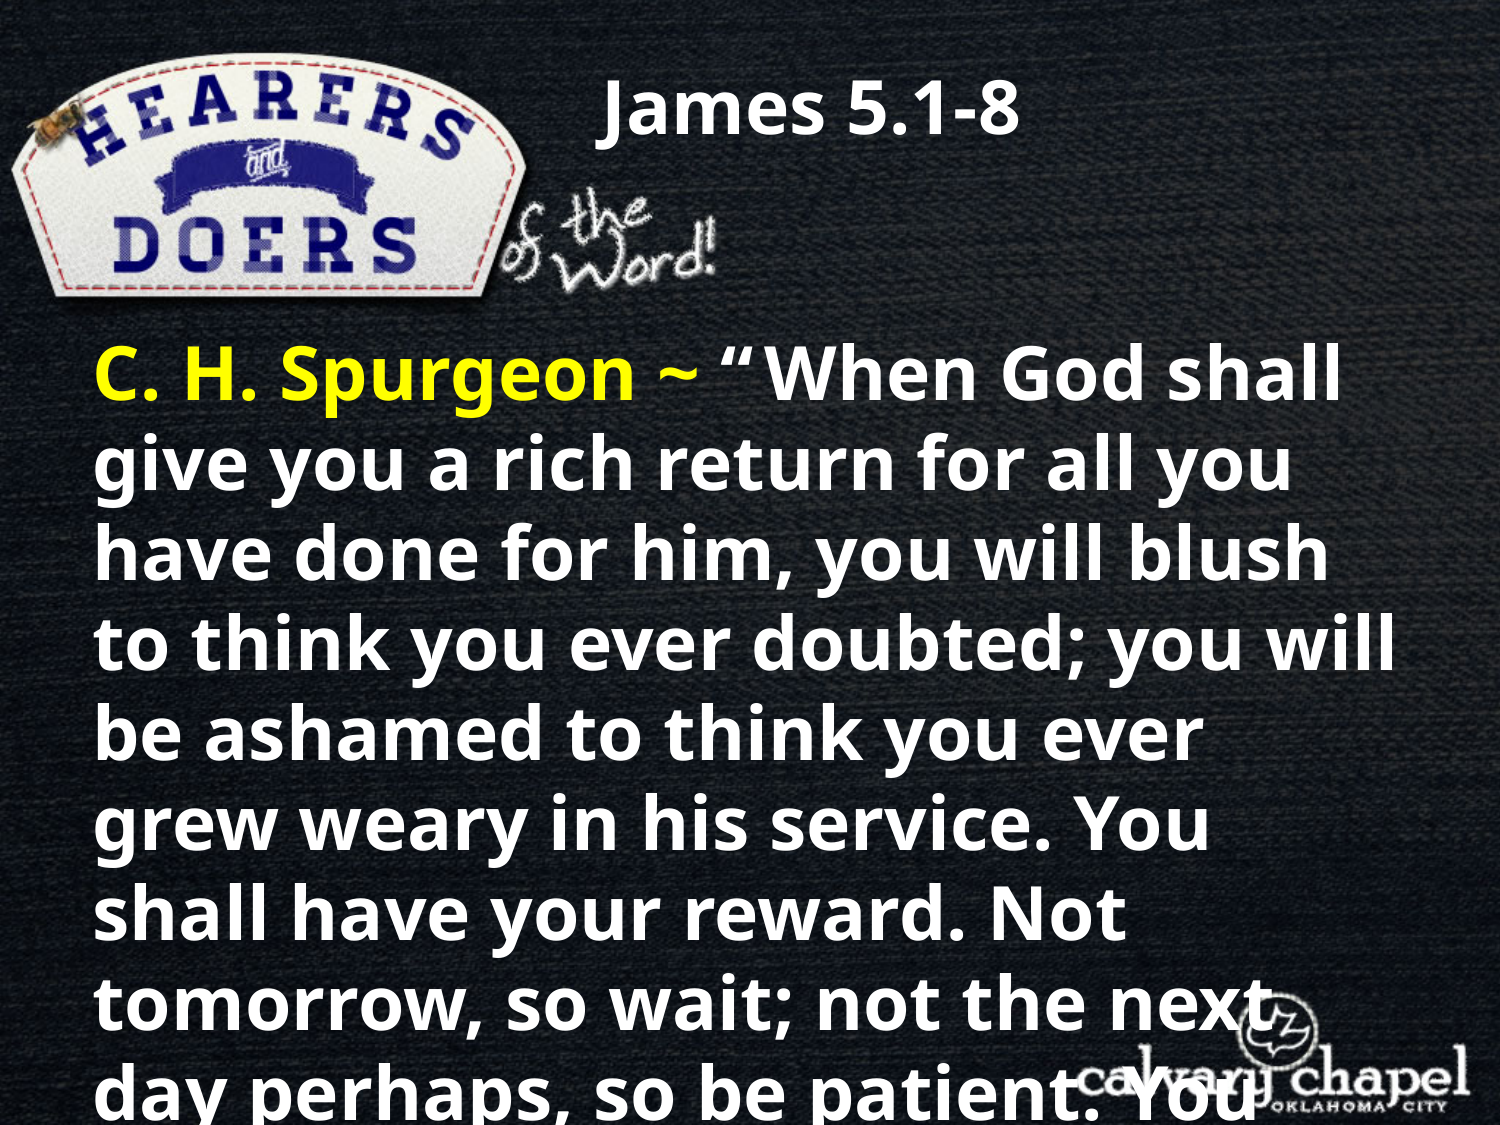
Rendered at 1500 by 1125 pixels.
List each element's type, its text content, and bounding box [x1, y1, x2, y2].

text_box C. H. Spurgeon ~ “ When God shall give you a rich return for all you have done for him, you will blush to think you ever doubted; you will be ashamed to think you ever grew weary in his service. You shall have your reward. Not tomorrow, so wait; not the next day perhaps, so be patient. You may be full of doubts one day, your joys sink low. [77, 318, 1424, 1125]
picture [0, 0, 1500, 1125]
text_box James 5.1-8 [587, 51, 1402, 157]
